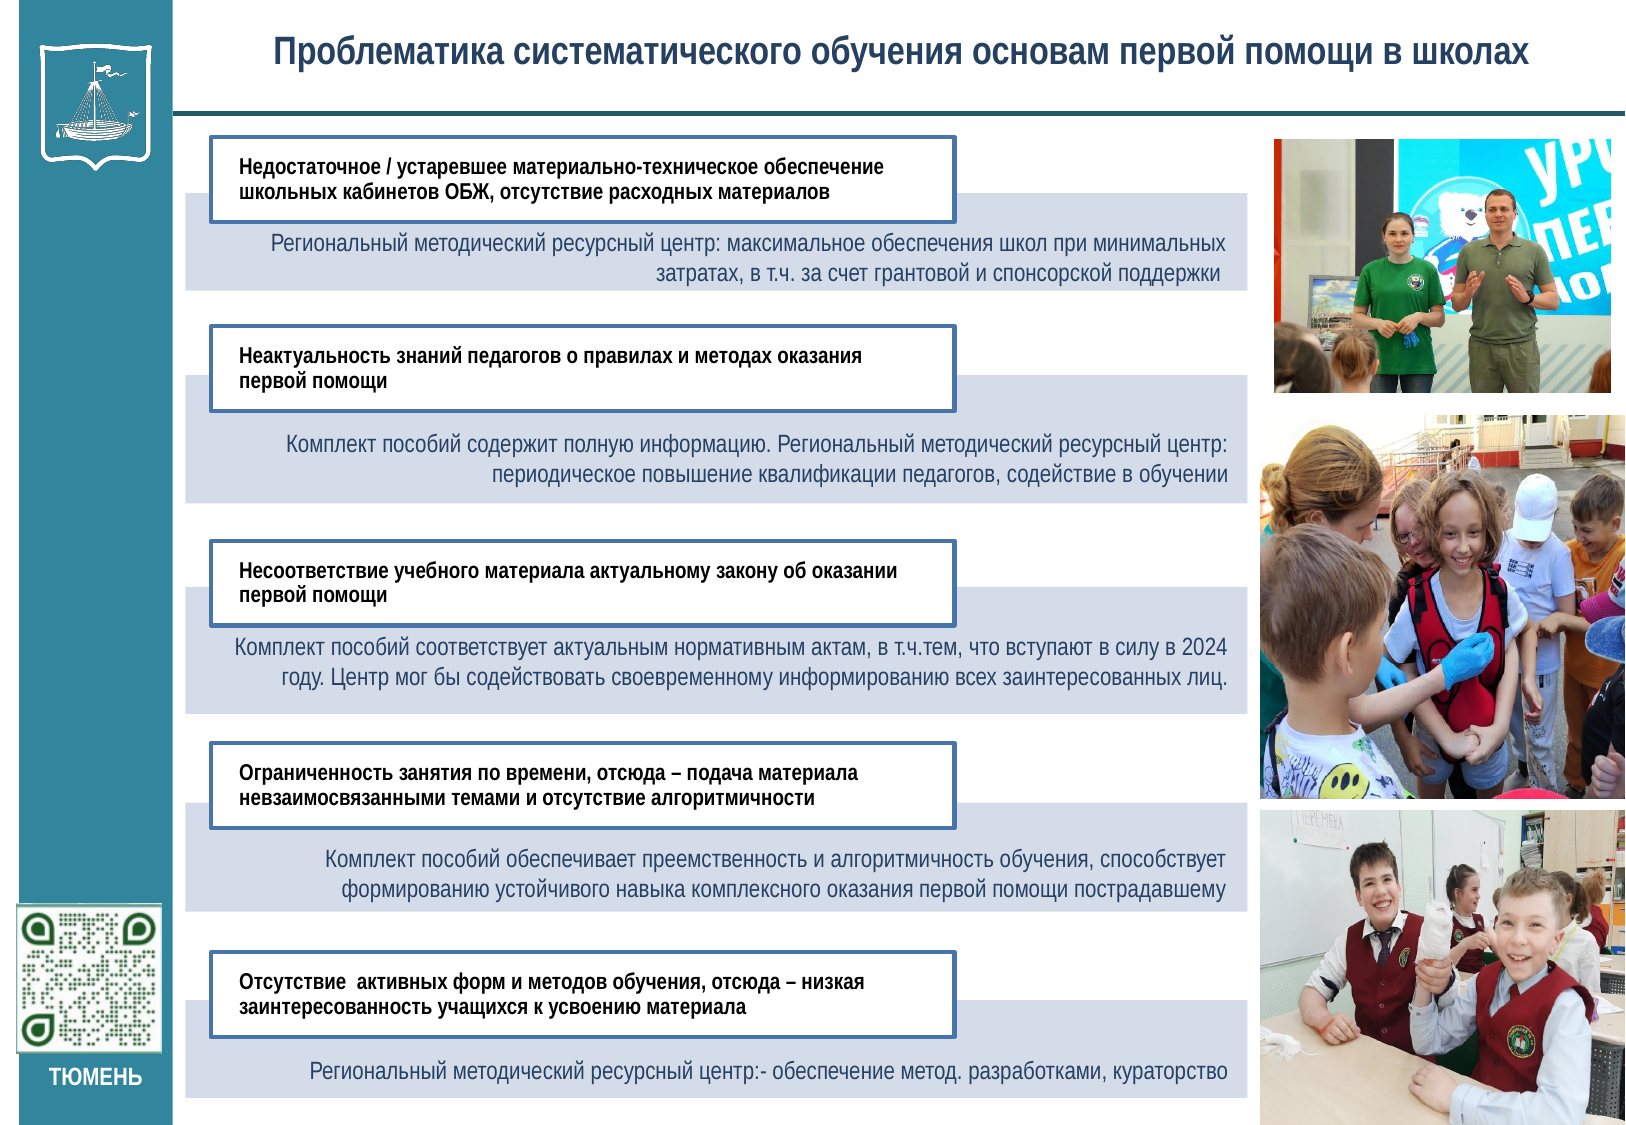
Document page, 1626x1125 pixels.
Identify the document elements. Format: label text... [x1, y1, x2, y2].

text_box Проблематика систематического обучения основам первой помощи в школах [198, 15, 1606, 81]
picture [1259, 810, 1625, 1125]
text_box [185, 136, 1248, 1099]
picture [36, 41, 156, 173]
text_box [17, 0, 175, 1125]
picture [1259, 415, 1625, 799]
text_box ТЮМЕНЬ [27, 1062, 165, 1098]
picture [15, 902, 169, 1054]
picture [1273, 139, 1611, 393]
